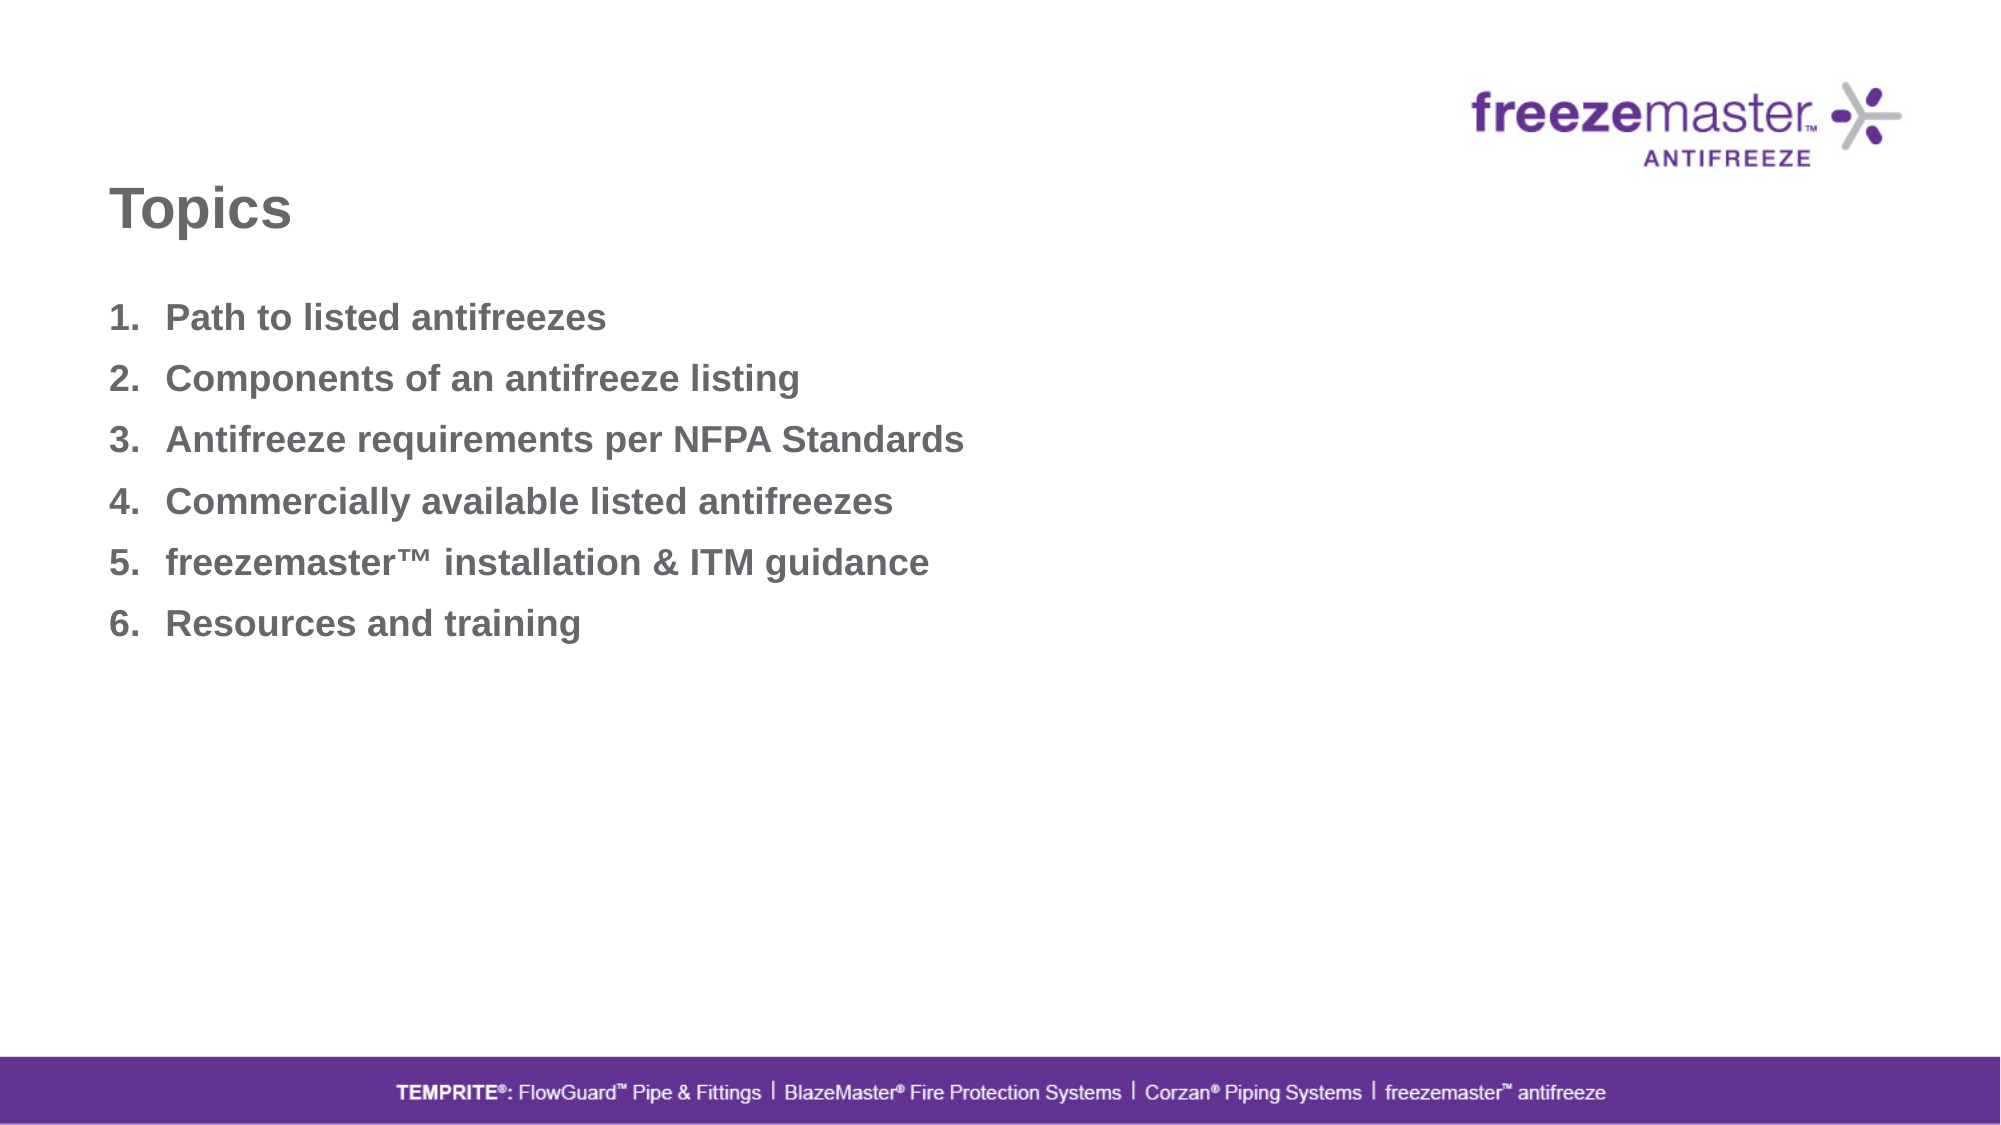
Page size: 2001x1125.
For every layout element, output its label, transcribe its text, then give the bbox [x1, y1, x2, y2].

title Topics [109, 0, 1399, 249]
picture [0, 0, 2001, 1125]
list Path to listed antifreezes Components of an antifreeze listing Antifreeze requirements per NFPA Standards Commercially available listed antifreezes freezemaster™ installation & ITM guidance Resources and training [109, 298, 1898, 1014]
